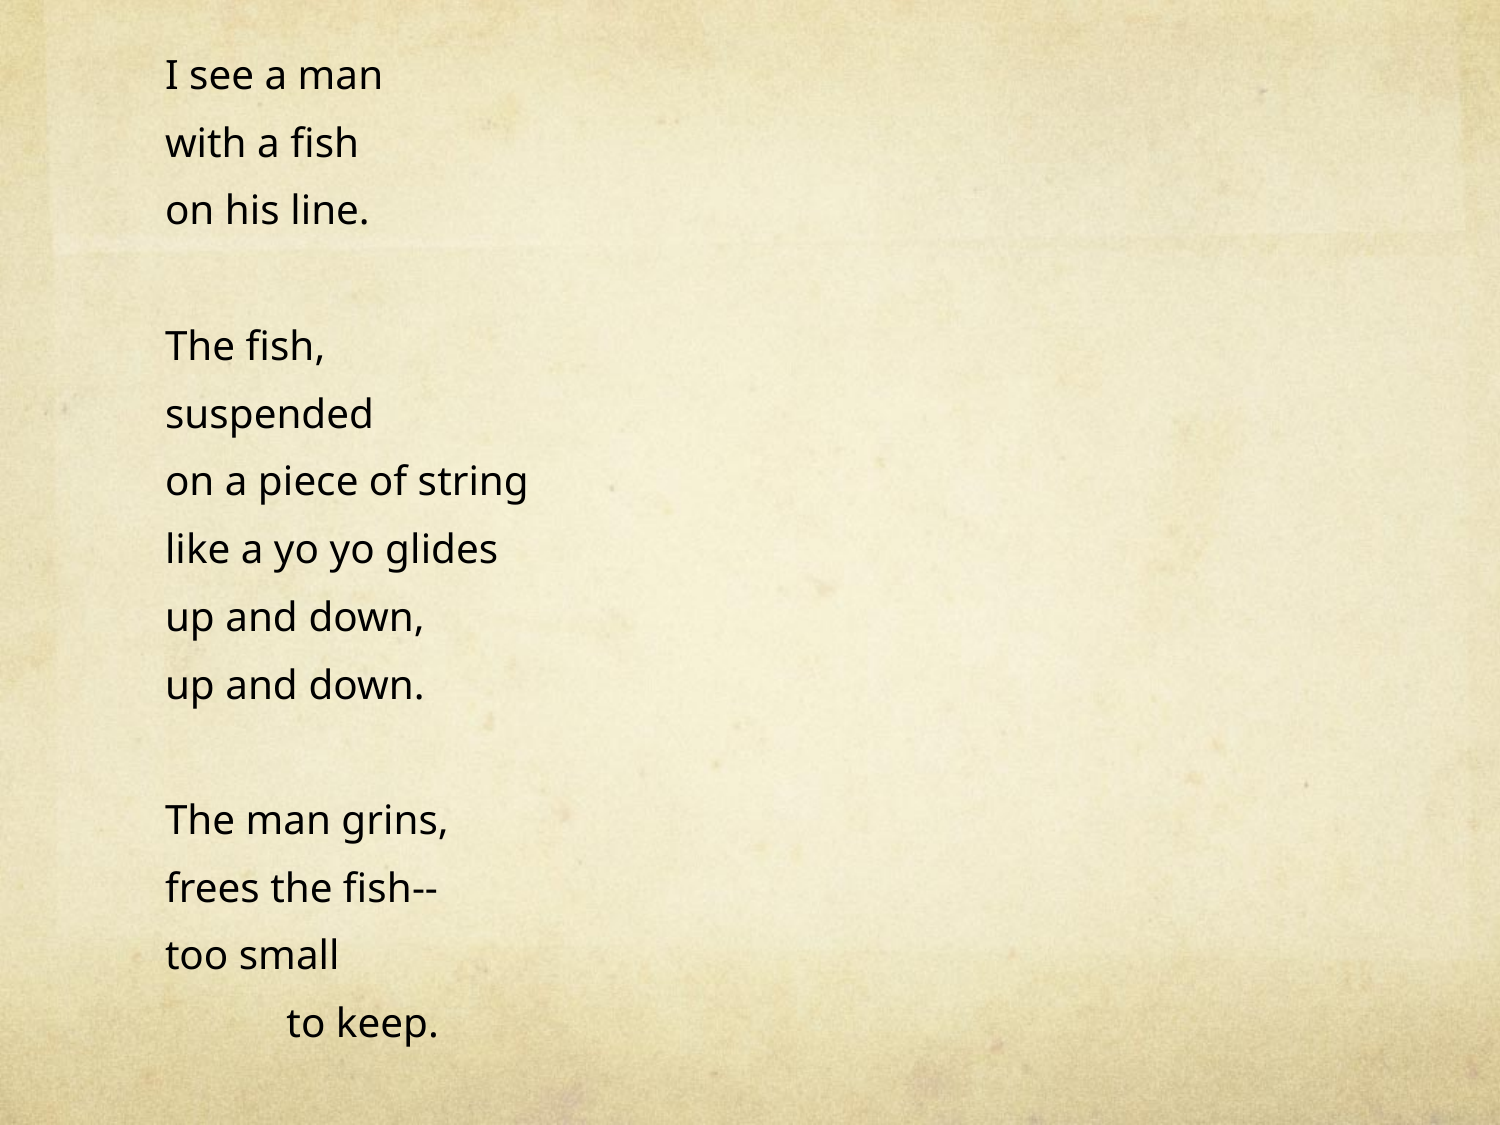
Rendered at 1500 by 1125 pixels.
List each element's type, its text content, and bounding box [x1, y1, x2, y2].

picture [0, 0, 1500, 1125]
list I see a man with a fish on his line. The fish, suspended on a piece of string like a yo yo glides up and down, up and down. The man grins, frees the fish-- too small to keep. [150, 54, 1350, 1056]
